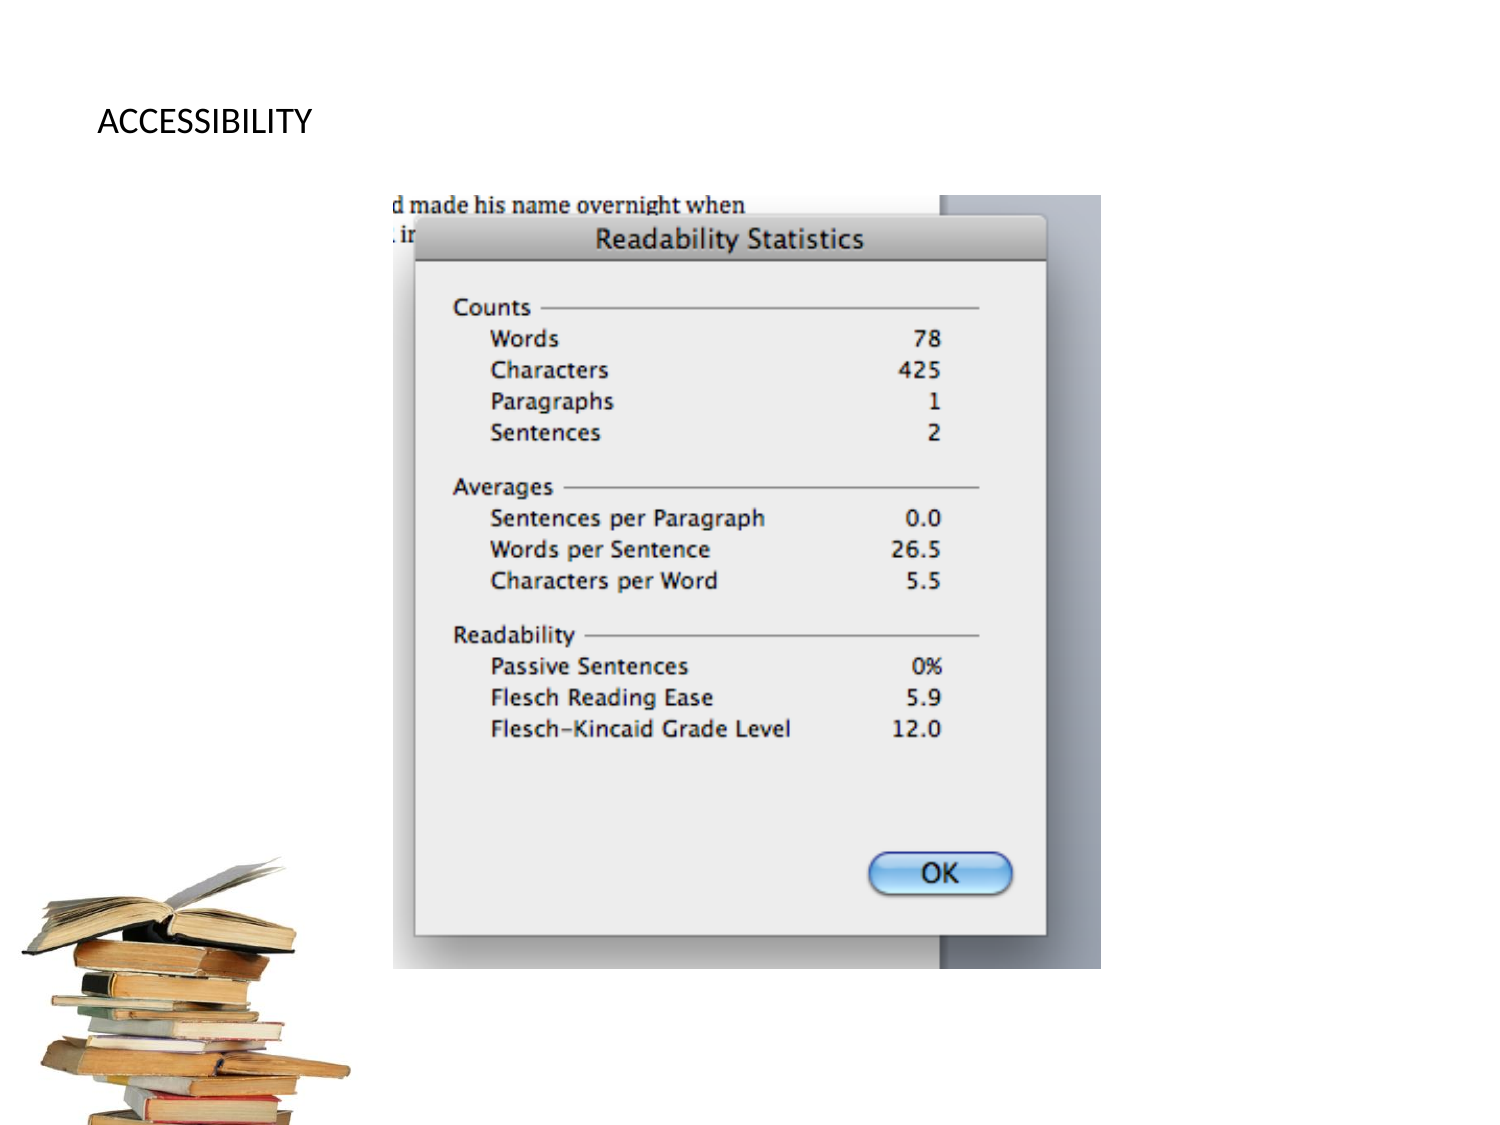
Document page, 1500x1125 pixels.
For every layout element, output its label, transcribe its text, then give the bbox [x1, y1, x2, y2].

text_box ACCESSIBILITY [82, 88, 978, 148]
picture [0, 853, 371, 1125]
picture [393, 194, 1101, 969]
